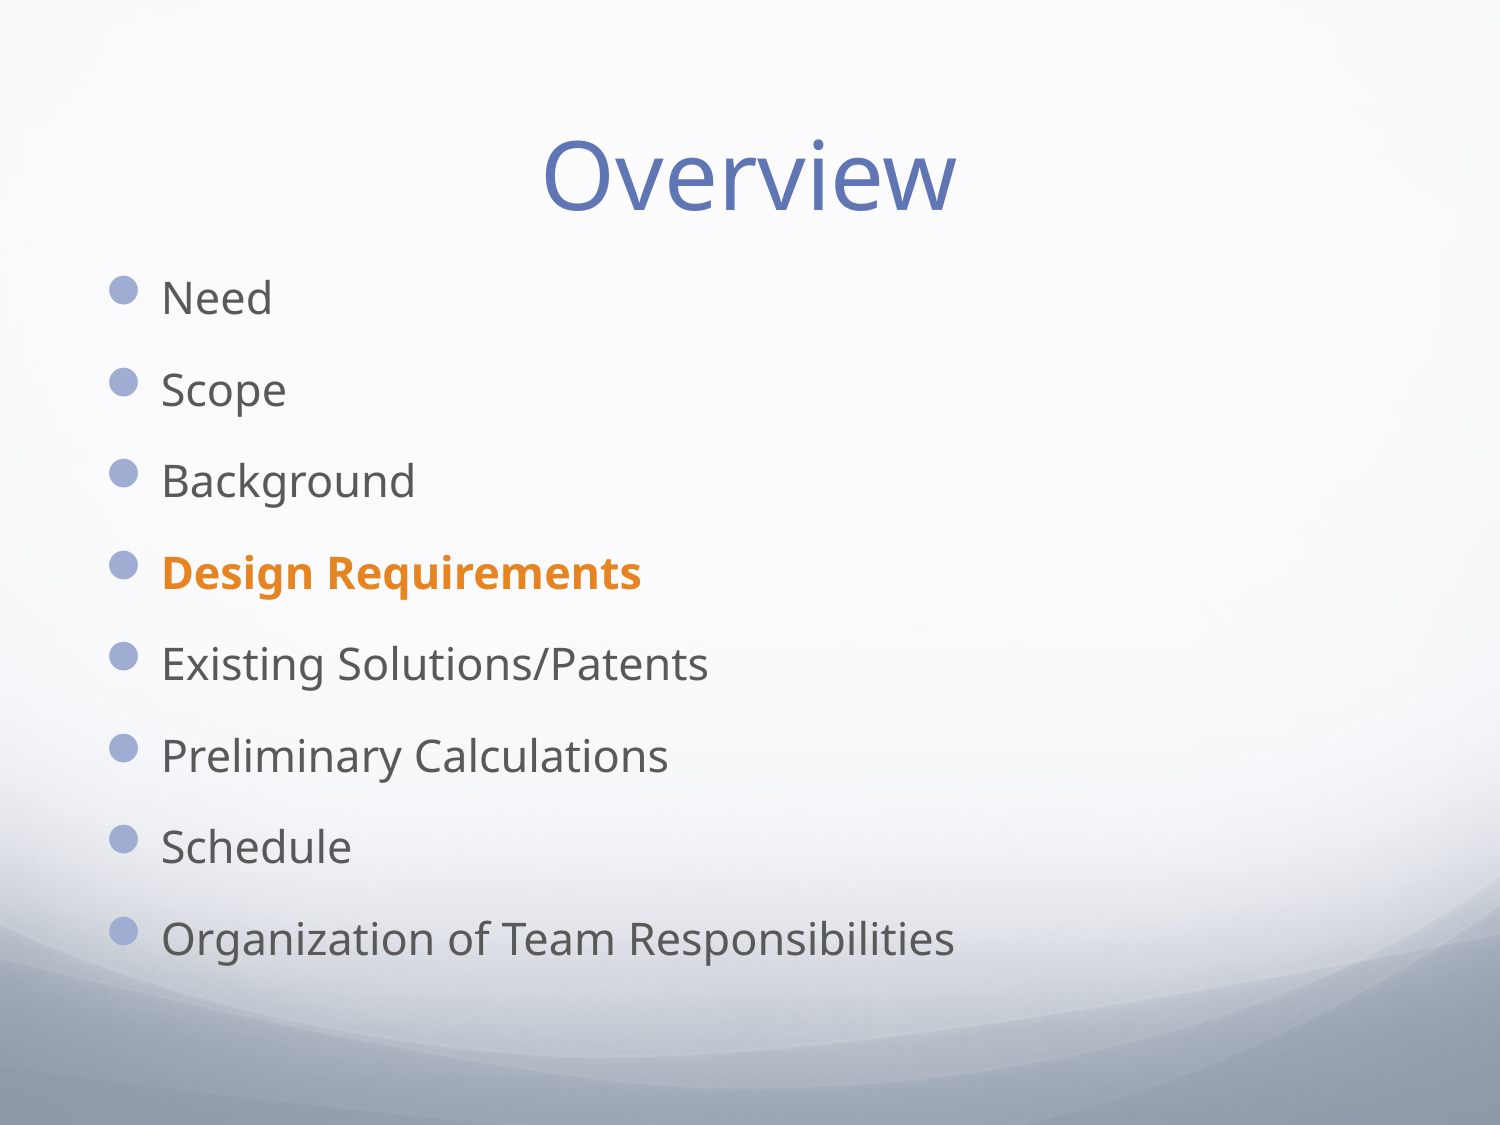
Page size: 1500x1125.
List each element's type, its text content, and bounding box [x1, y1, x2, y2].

title Overview [90, 17, 1410, 237]
list Need Scope Background Design Requirements Existing Solutions/Patents Preliminary Calculations Schedule Organization of Team Responsibilities [90, 262, 1410, 975]
